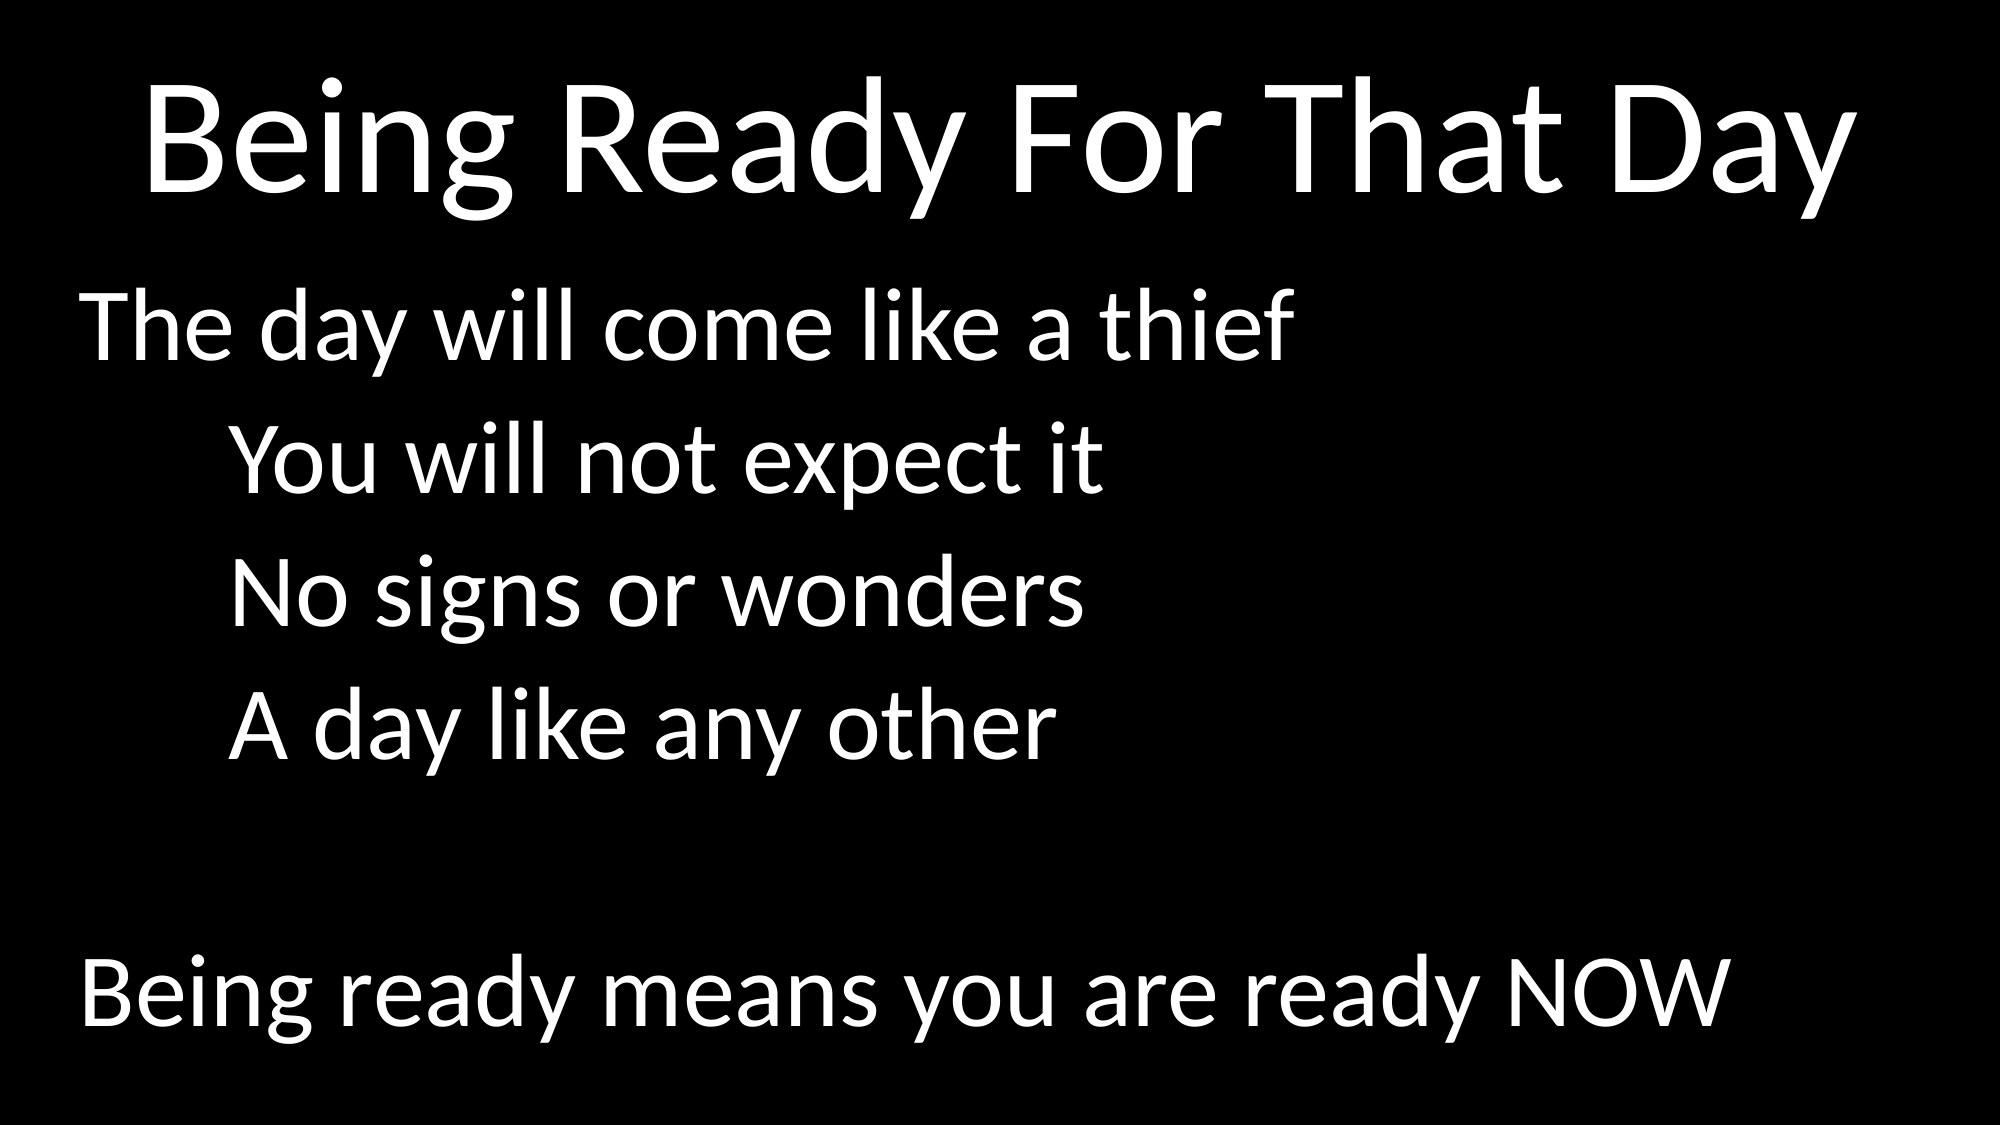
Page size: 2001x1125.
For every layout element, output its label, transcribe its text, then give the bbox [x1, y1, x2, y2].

list The day will come like a thief You will not expect it No signs or wonders A day like any other Being ready means you are ready NOW [63, 262, 1952, 1125]
title Being Ready For That Day [0, 0, 2000, 278]
